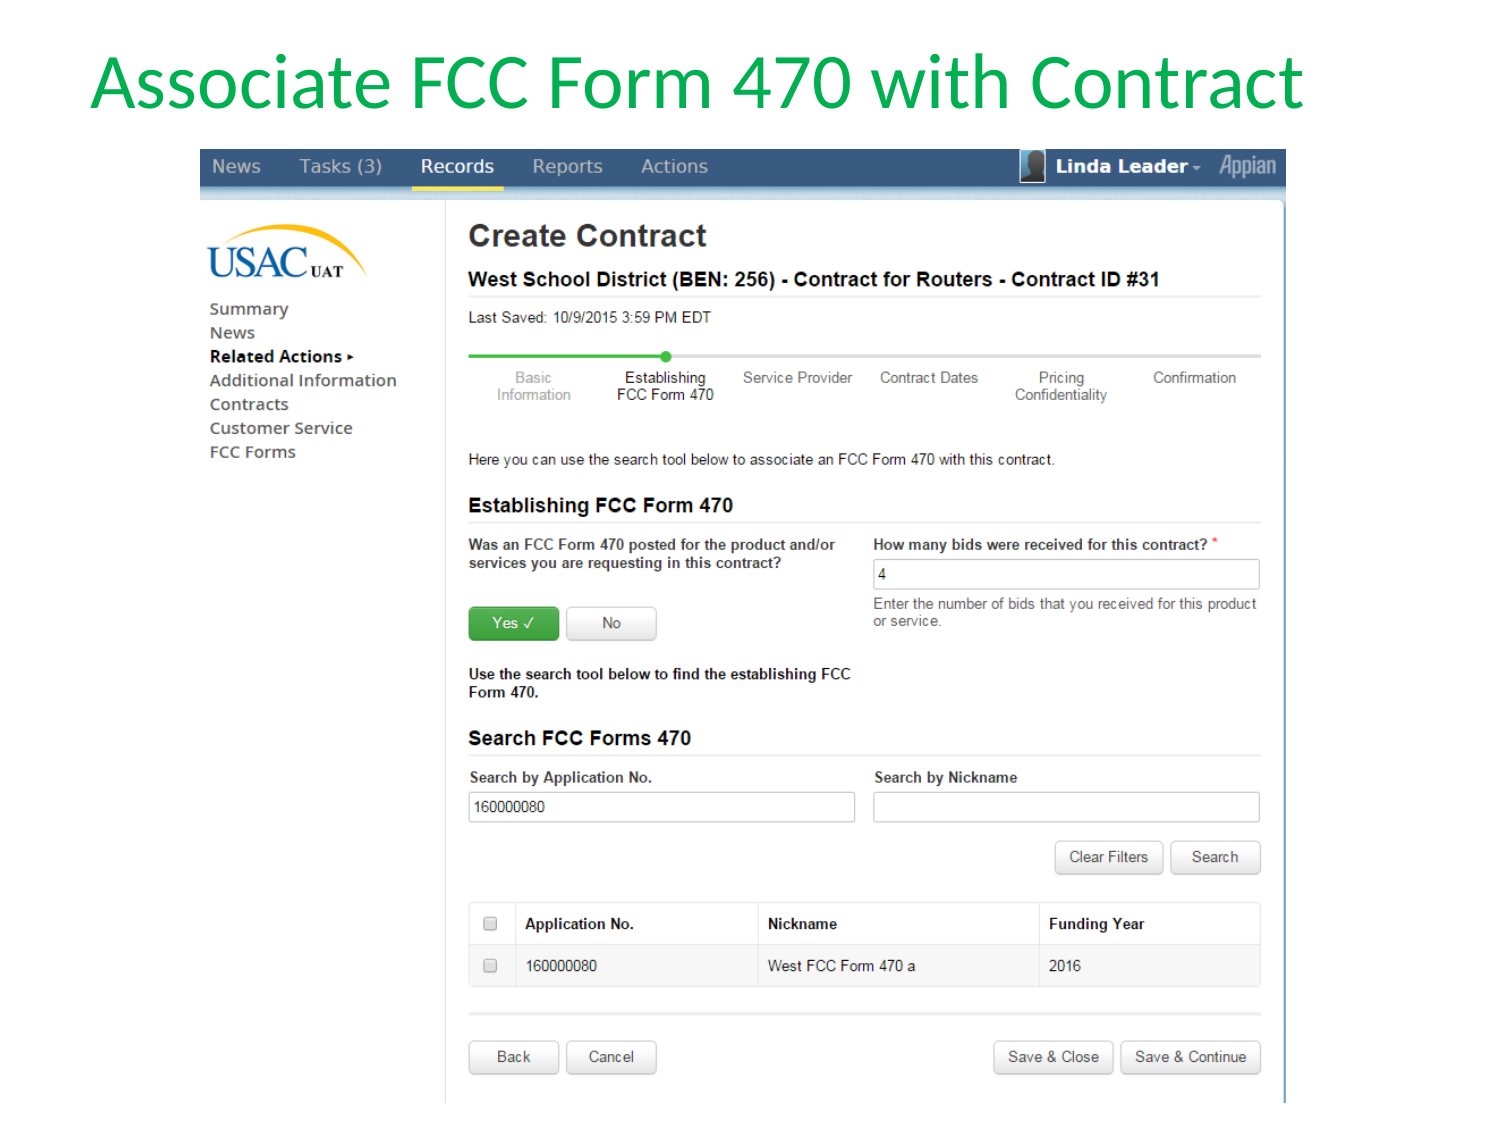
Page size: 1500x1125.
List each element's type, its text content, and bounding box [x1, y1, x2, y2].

title Associate FCC Form 470 with Contract [75, 12, 1425, 143]
picture [199, 149, 1287, 1103]
